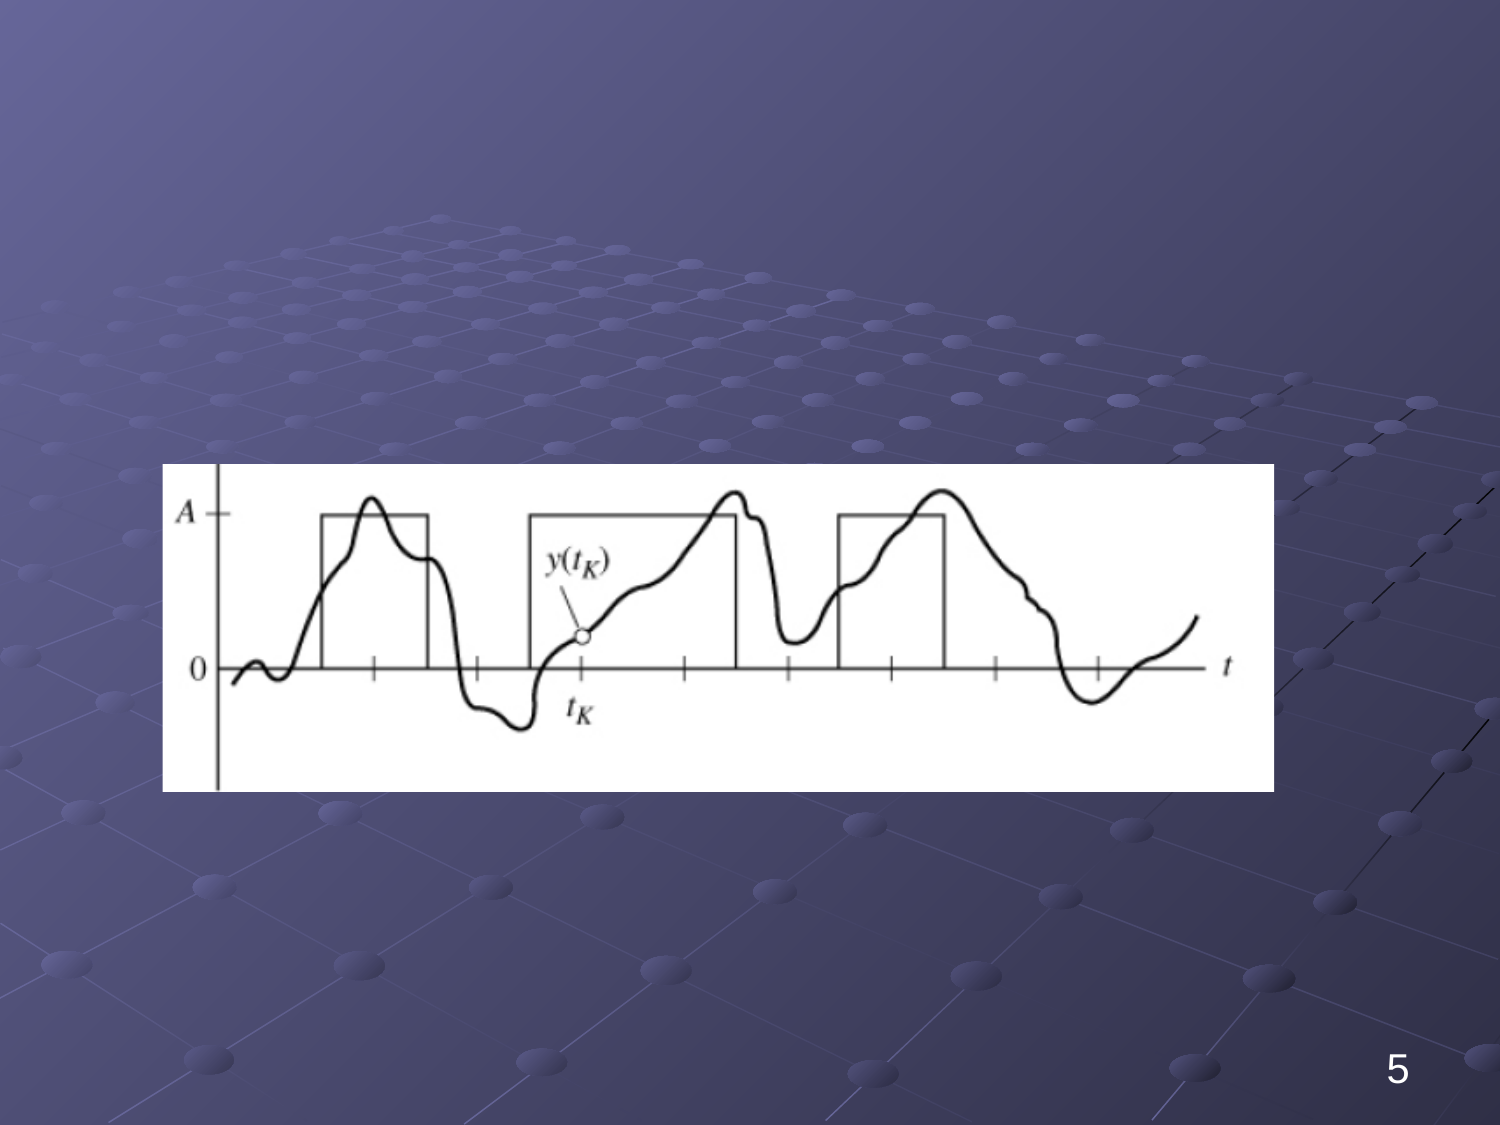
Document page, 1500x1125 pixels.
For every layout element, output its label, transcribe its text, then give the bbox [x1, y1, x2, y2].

slide_number 5 [1074, 1024, 1425, 1100]
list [162, 464, 1275, 793]
